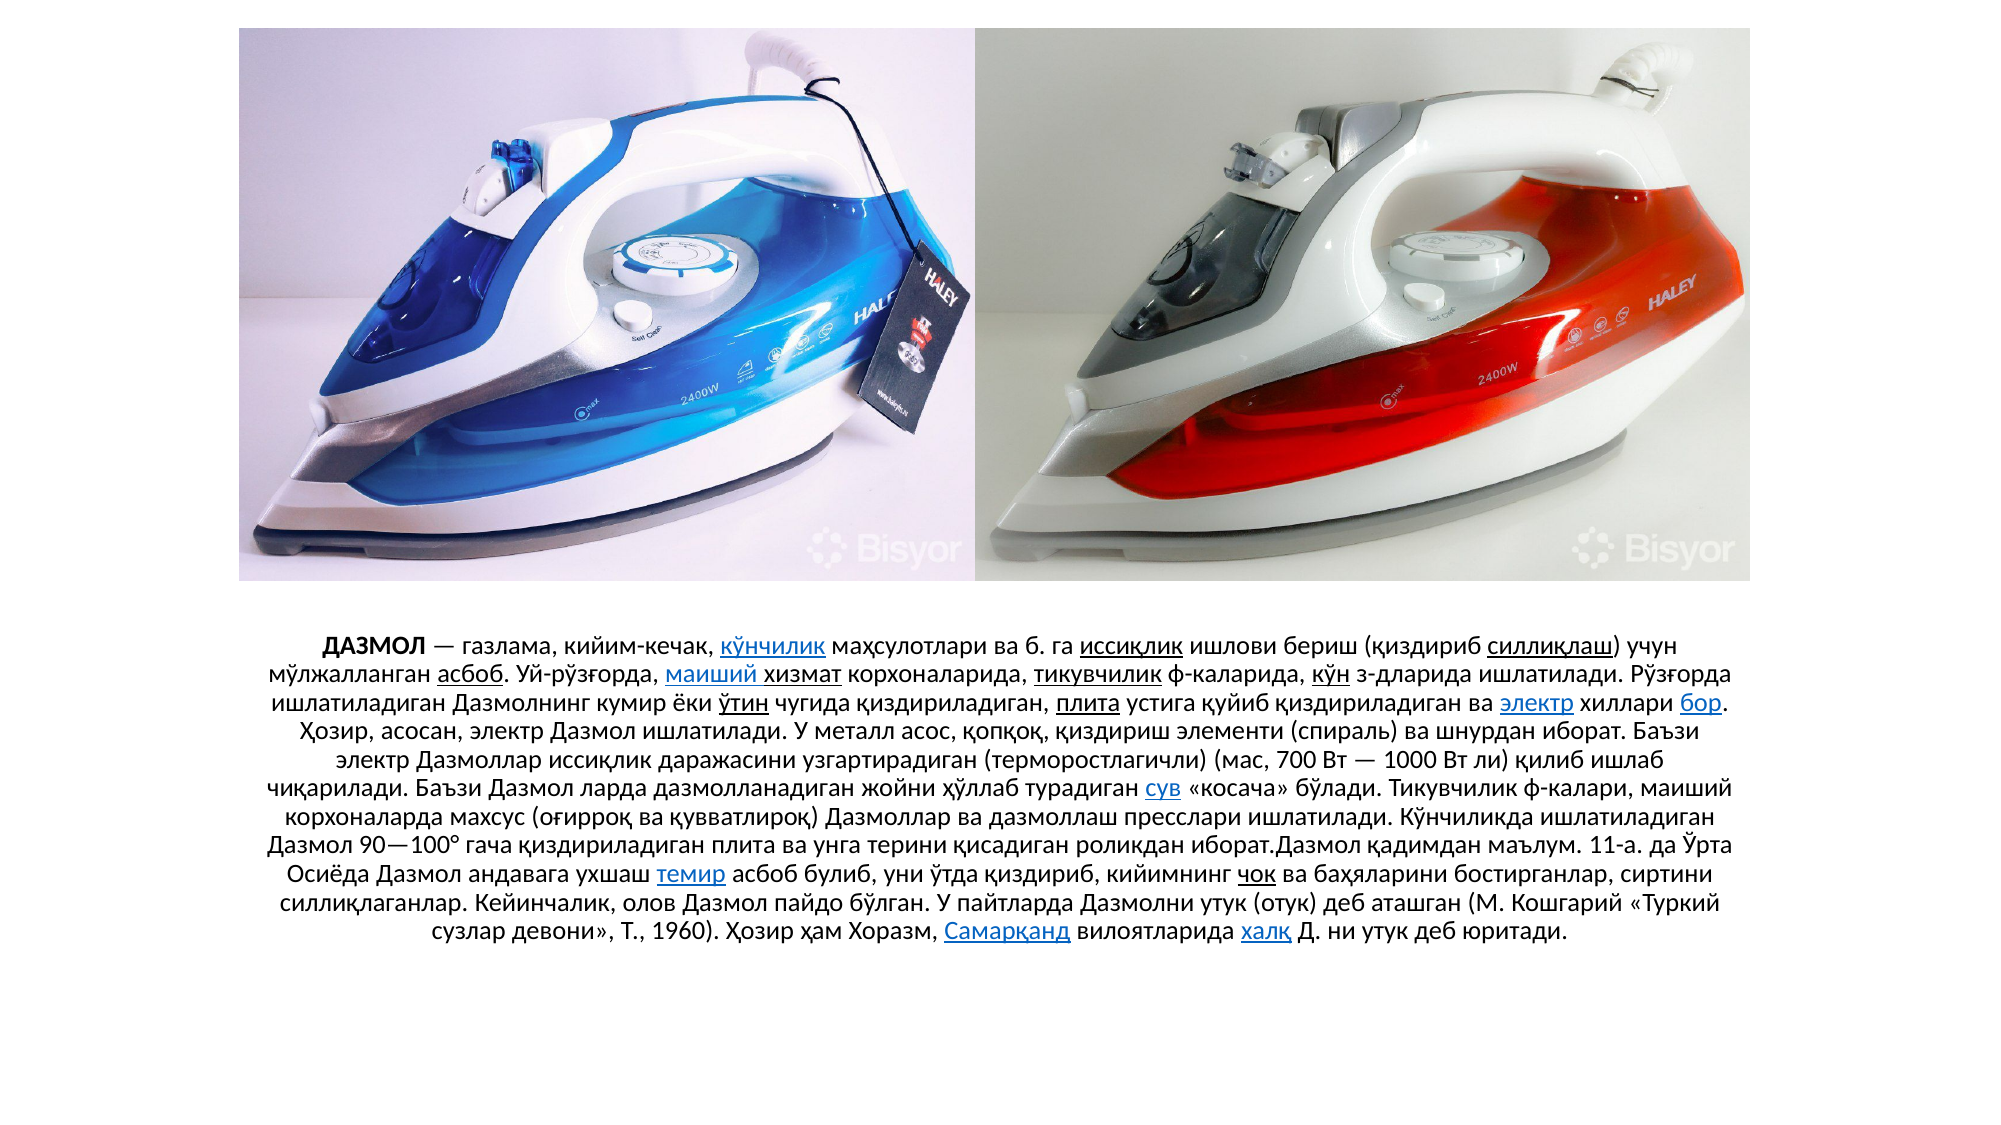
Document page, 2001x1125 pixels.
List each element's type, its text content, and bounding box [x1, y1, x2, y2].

subtitle ДАЗМОЛ — газлама, кийим-кечак, кўнчилик маҳсулотлари ва б. га иссиқлик ишлови бериш (қиздириб силлиқлаш) учун мўлжалланган асбоб. Уй-рўзғорда, маиший хизмат корхоналарида, тикувчилик ф-каларида, кўн з-дларида ишлатилади. Рўзғорда ишлатиладиган Дазмолнинг кумир ёки ўтин чугида қиздириладиган, плита устига қуйиб қиздириладиган ва электр хиллари бор. Ҳозир, асосан, электр Дазмол ишлатилади. У металл асос, қопқоқ, қиздириш элементи (спираль) ва шнурдан иборат. Баъзи электр Дазмоллар иссиқлик даражасини узгартирадиган (терморостлагичли) (мас, 700 Вт — 1000 Вт ли) қилиб ишлаб чиқарилади. Баъзи Дазмол ларда дазмолланадиган жойни ҳўллаб турадиган сув «косача» бўлади. Тикувчилик ф-калари, маиший корхоналарда махсус (оғирроқ ва қувватлироқ) Дазмоллар ва дазмоллаш пресслари ишлатилади. Кўнчиликда ишлатиладиган Дазмол 90—100° гача қиздириладиган плита ва унга терини қисадиган роликдан иборат.Дазмол қадимдан маълум. 11-а. да Ўрта Осиёда Дазмол андавага ухшаш темир асбоб булиб, уни ўтда қиздириб, кийимнинг чок ва баҳяларини бостирганлар, сиртини силлиқлаганлар. Кейинчалик, олов Дазмол пайдо бўлган. У пайтларда Дазмолни утук (отук) деб аташган (М. Кошгарий «Туркий сузлар девони», Т., 1960). Ҳозир ҳам Хоразм, Самарқанд вилоятларида халқ Д. ни утук деб юритади. [249, 623, 1750, 986]
picture [239, 28, 1751, 581]
